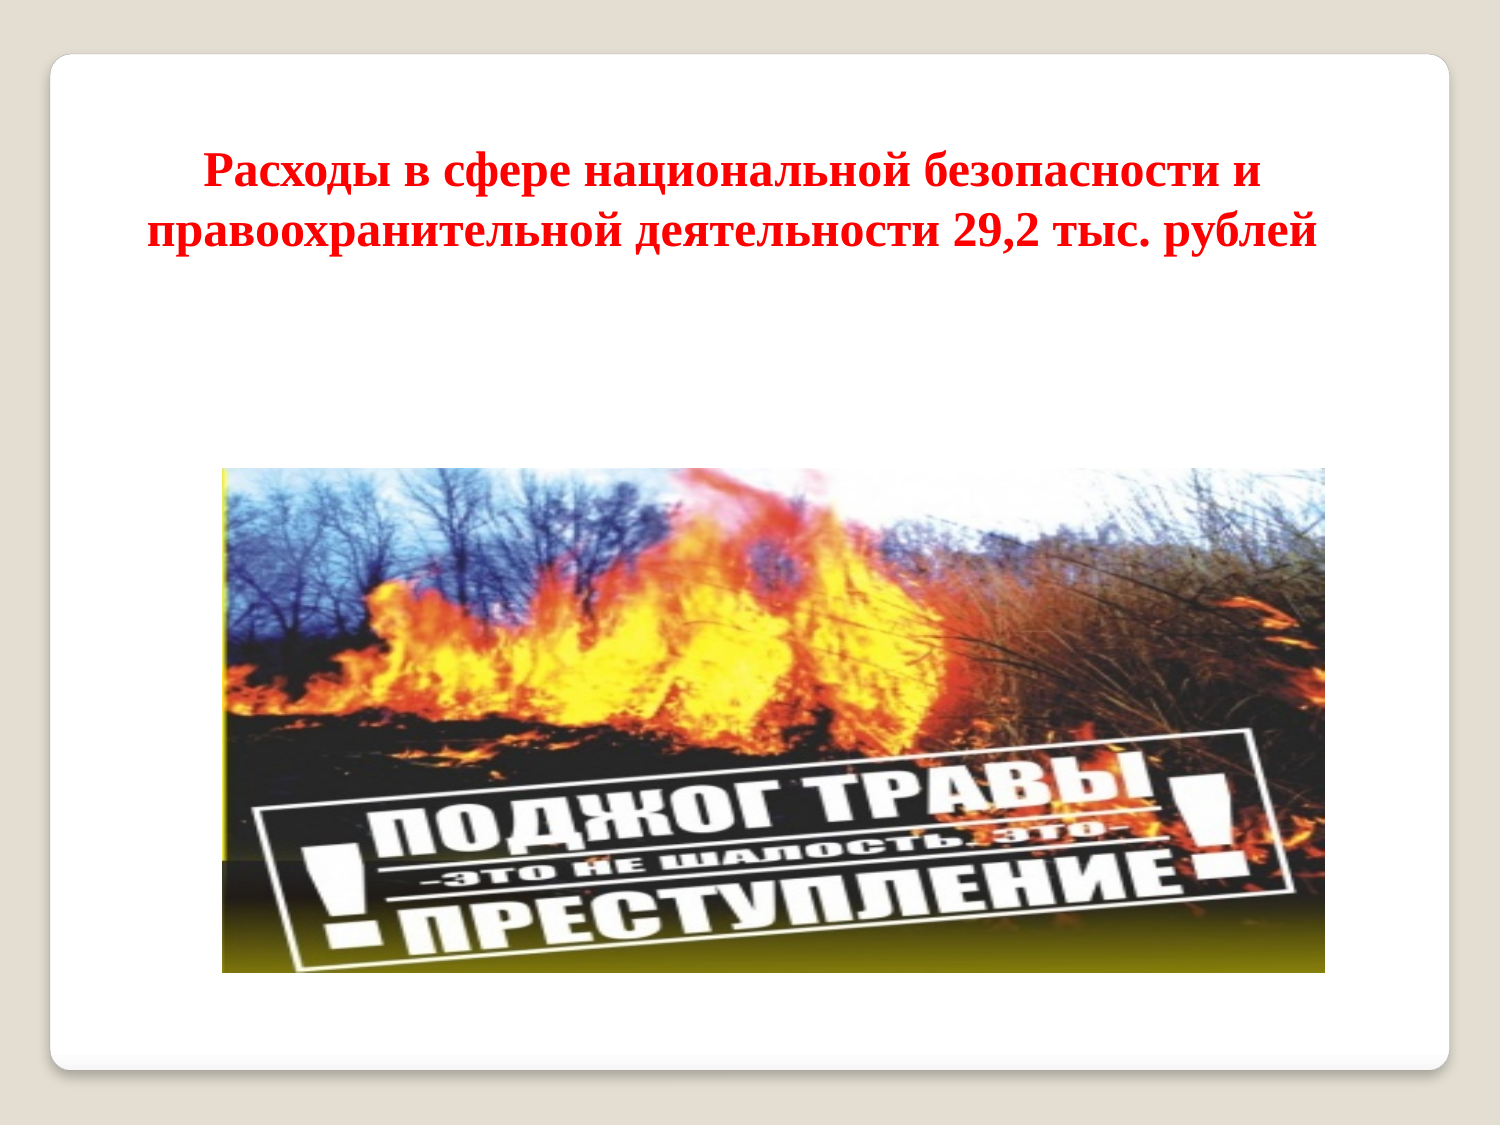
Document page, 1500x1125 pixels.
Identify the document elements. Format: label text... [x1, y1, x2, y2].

text_box Расходы в сфере национальной безопасности и правоохранительной деятельности 29,2 тыс. рублей [82, 128, 1383, 264]
picture [222, 468, 1325, 973]
